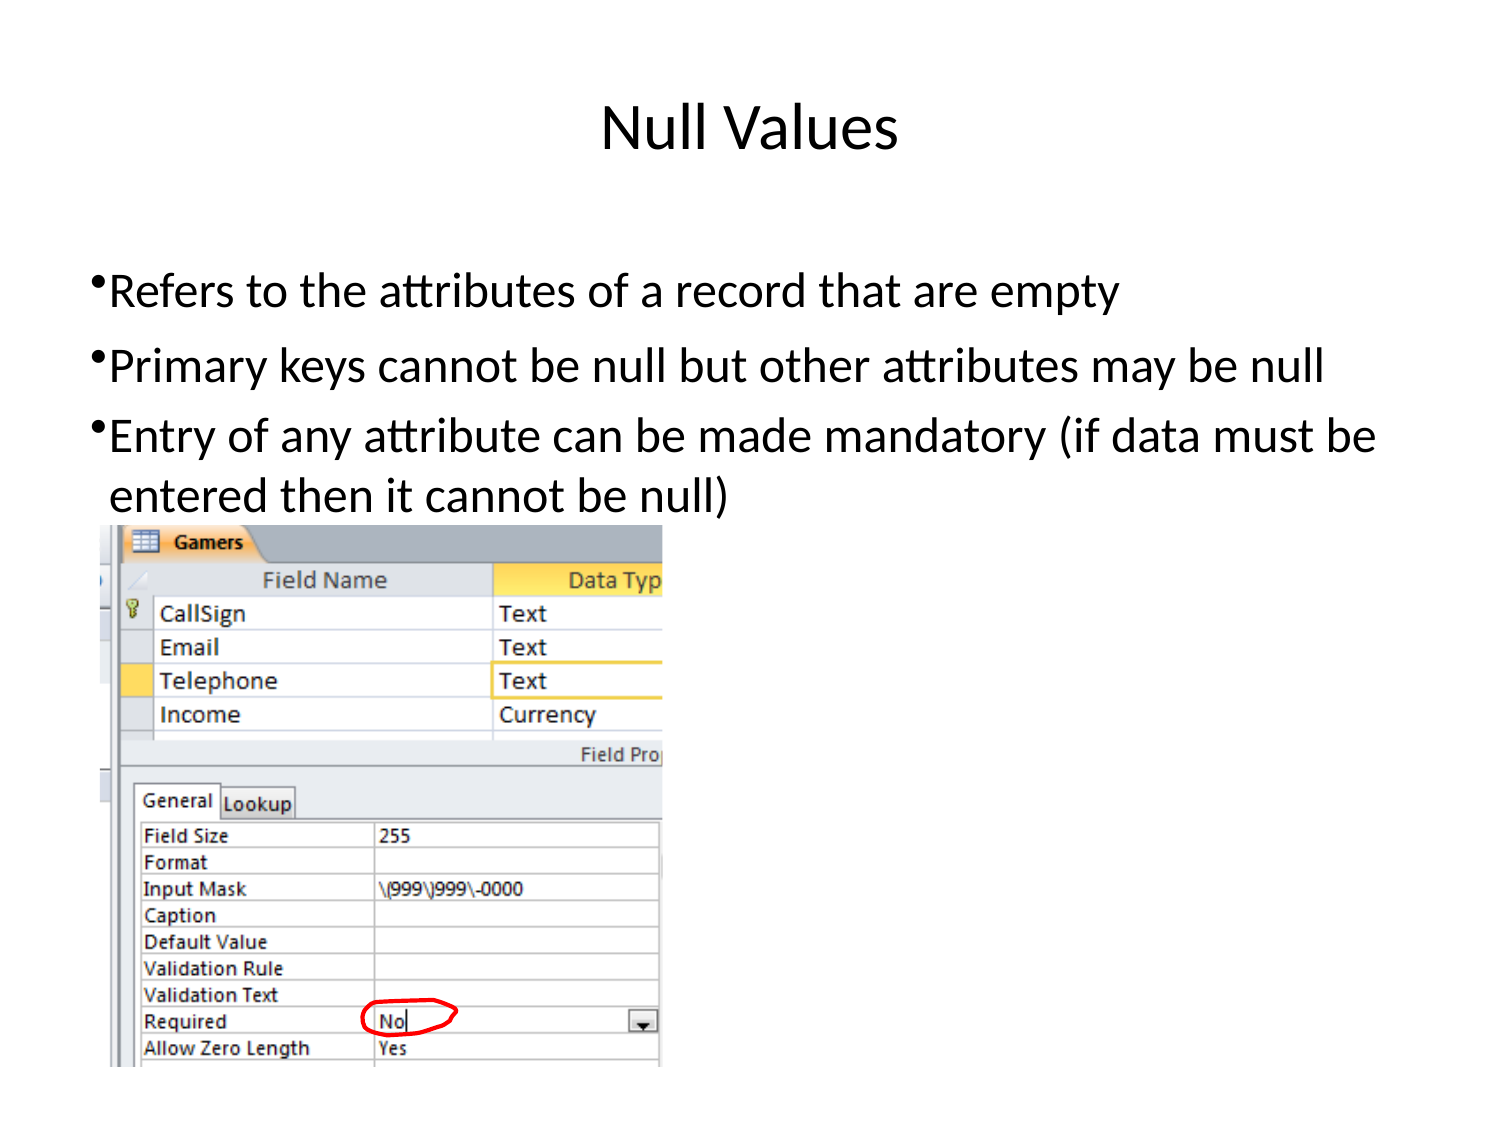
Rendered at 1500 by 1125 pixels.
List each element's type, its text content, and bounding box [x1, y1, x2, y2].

picture [99, 524, 663, 1067]
title Null Values [75, 45, 1425, 200]
list Refers to the attributes of a record that are empty Primary keys cannot be null but other attributes may be null Entry of any attribute can be made mandatory (if data must be entered then it cannot be null) [75, 249, 1425, 1075]
